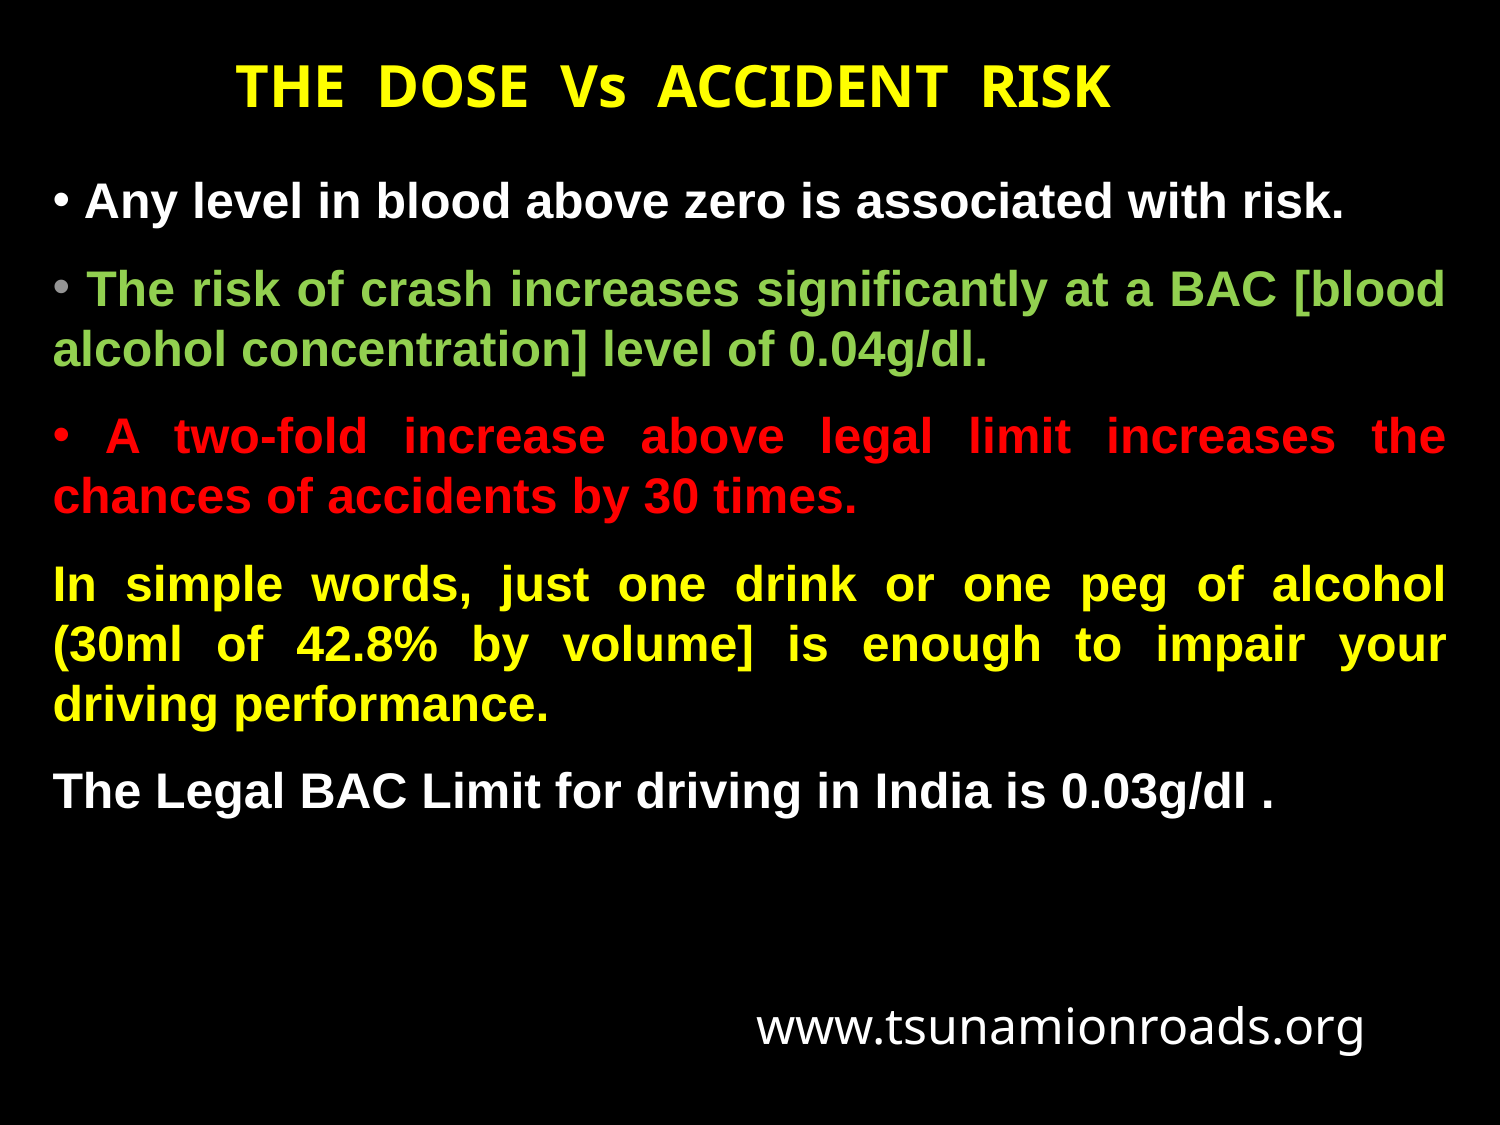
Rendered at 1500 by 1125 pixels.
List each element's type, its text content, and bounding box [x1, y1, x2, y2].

text_box THE DOSE Vs ACCIDENT RISK Any level in blood above zero is associated with risk. The risk of crash increases significantly at a BAC [blood alcohol concentration] level of 0.04g/dl. A two-fold increase above legal limit increases the chances of accidents by 30 times. In simple words, just one drink or one peg of alcohol (30ml of 42.8% by volume] is enough to impair your driving performance. The Legal BAC Limit for driving in India is 0.03g/dl . [37, 41, 1463, 827]
text_box www.tsunamionroads.org [741, 987, 1381, 1063]
